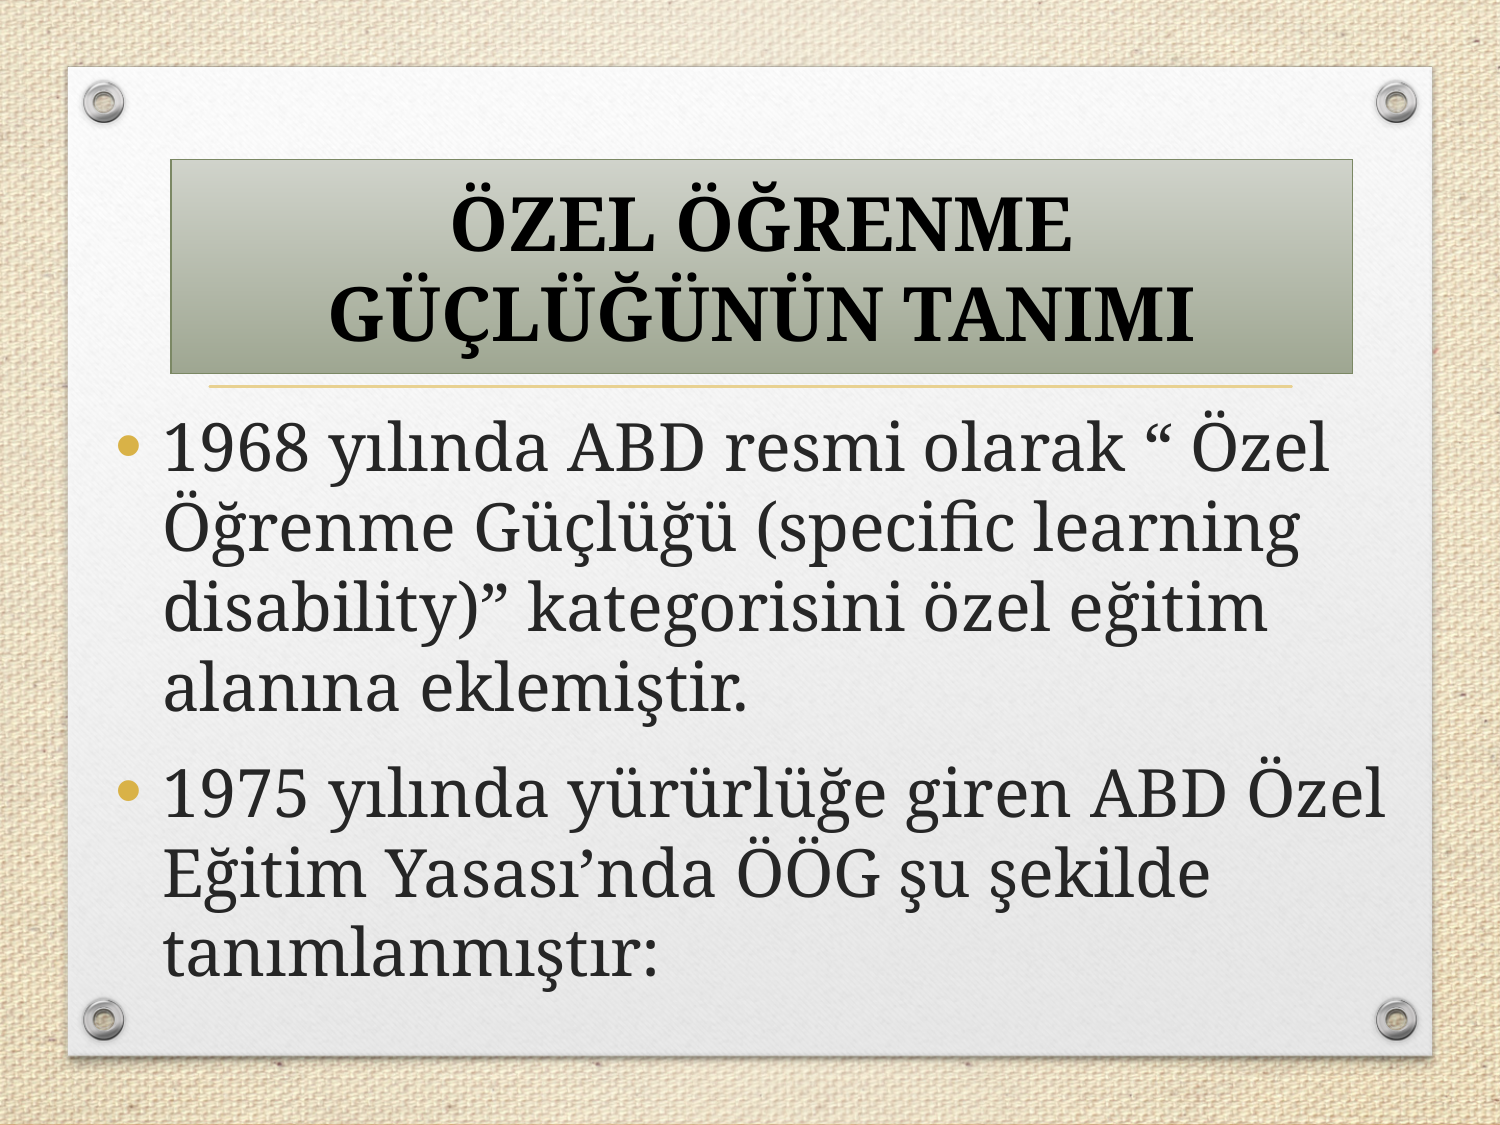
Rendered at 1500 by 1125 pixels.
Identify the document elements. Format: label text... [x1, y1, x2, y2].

list 1968 yılında ABD resmi olarak “ Özel Öğrenme Güçlüğü (specific learning disability)” kategorisini özel eğitim alanına eklemiştir. 1975 yılında yürürlüğe giren ABD Özel Eğitim Yasası’nda ÖÖG şu şekilde tanımlanmıştır: [100, 397, 1424, 1013]
picture [0, 0, 1500, 1125]
text_box ÖZEL ÖĞRENME GÜÇLÜĞÜNÜN TANIMI [170, 159, 1353, 374]
